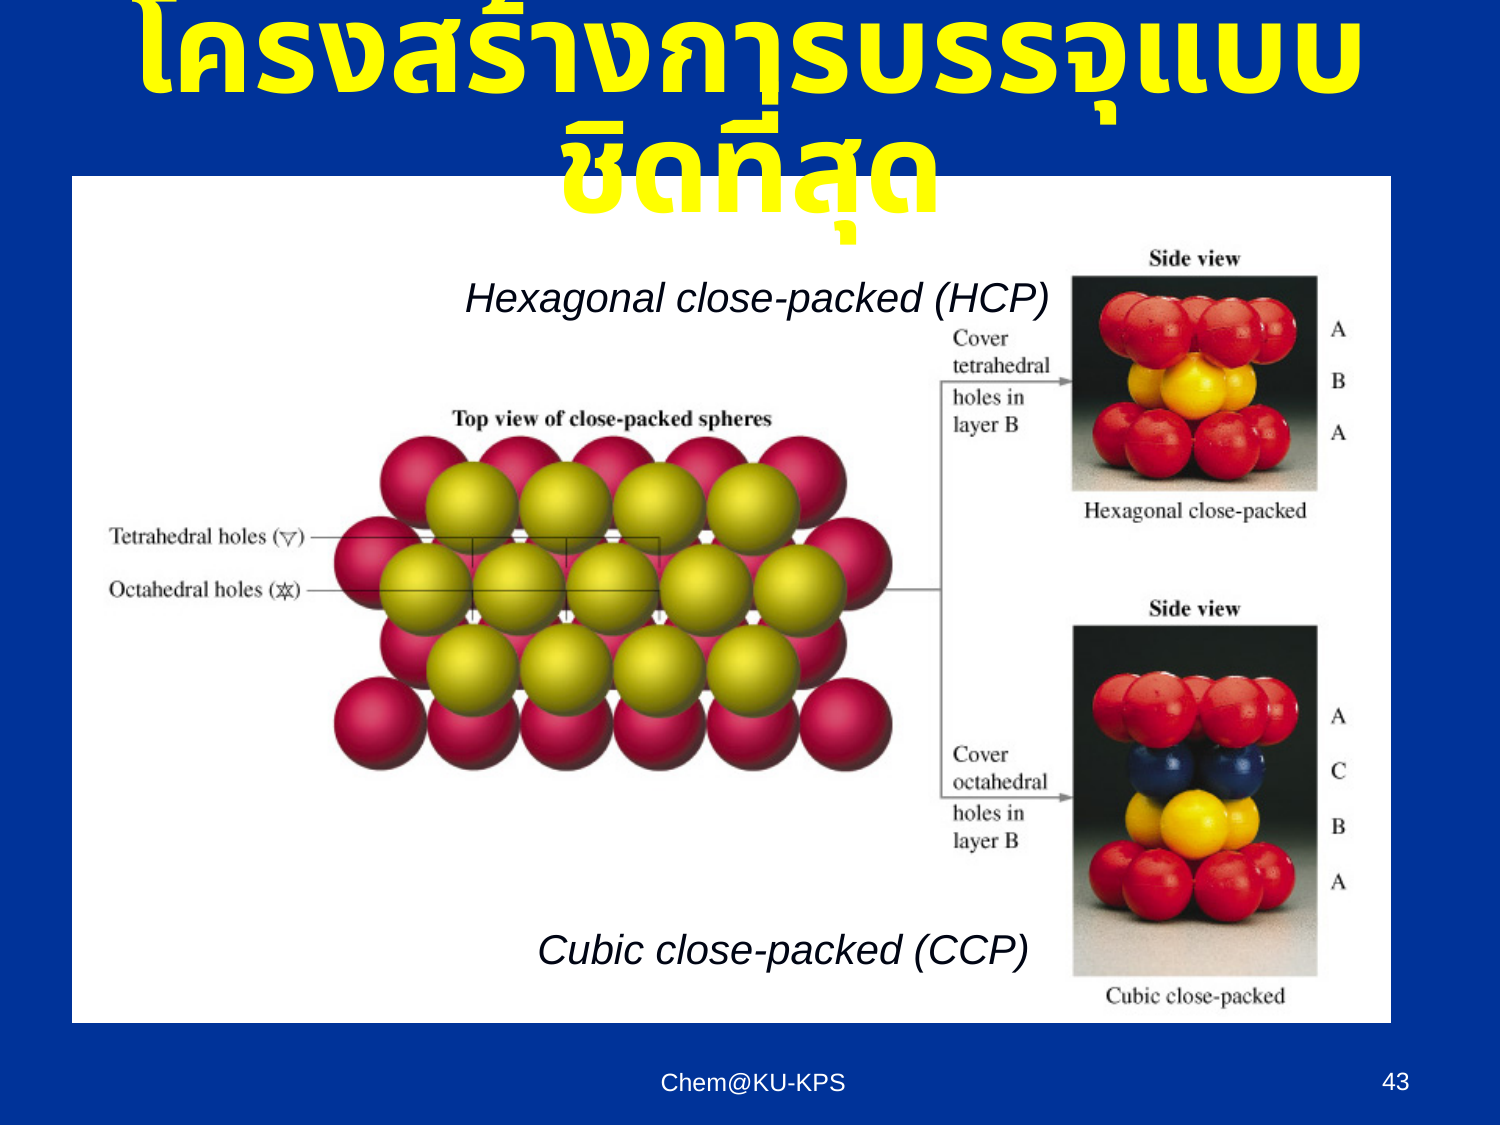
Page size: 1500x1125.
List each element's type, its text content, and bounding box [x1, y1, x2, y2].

text_box [72, 177, 1391, 1022]
slide_number 43 [1074, 1024, 1426, 1104]
picture [103, 240, 1354, 1018]
title โครงสร้างการบรรจุแบบชิดที่สุด [74, 44, 1426, 188]
footer Chem@KU-KPS [515, 1026, 992, 1105]
